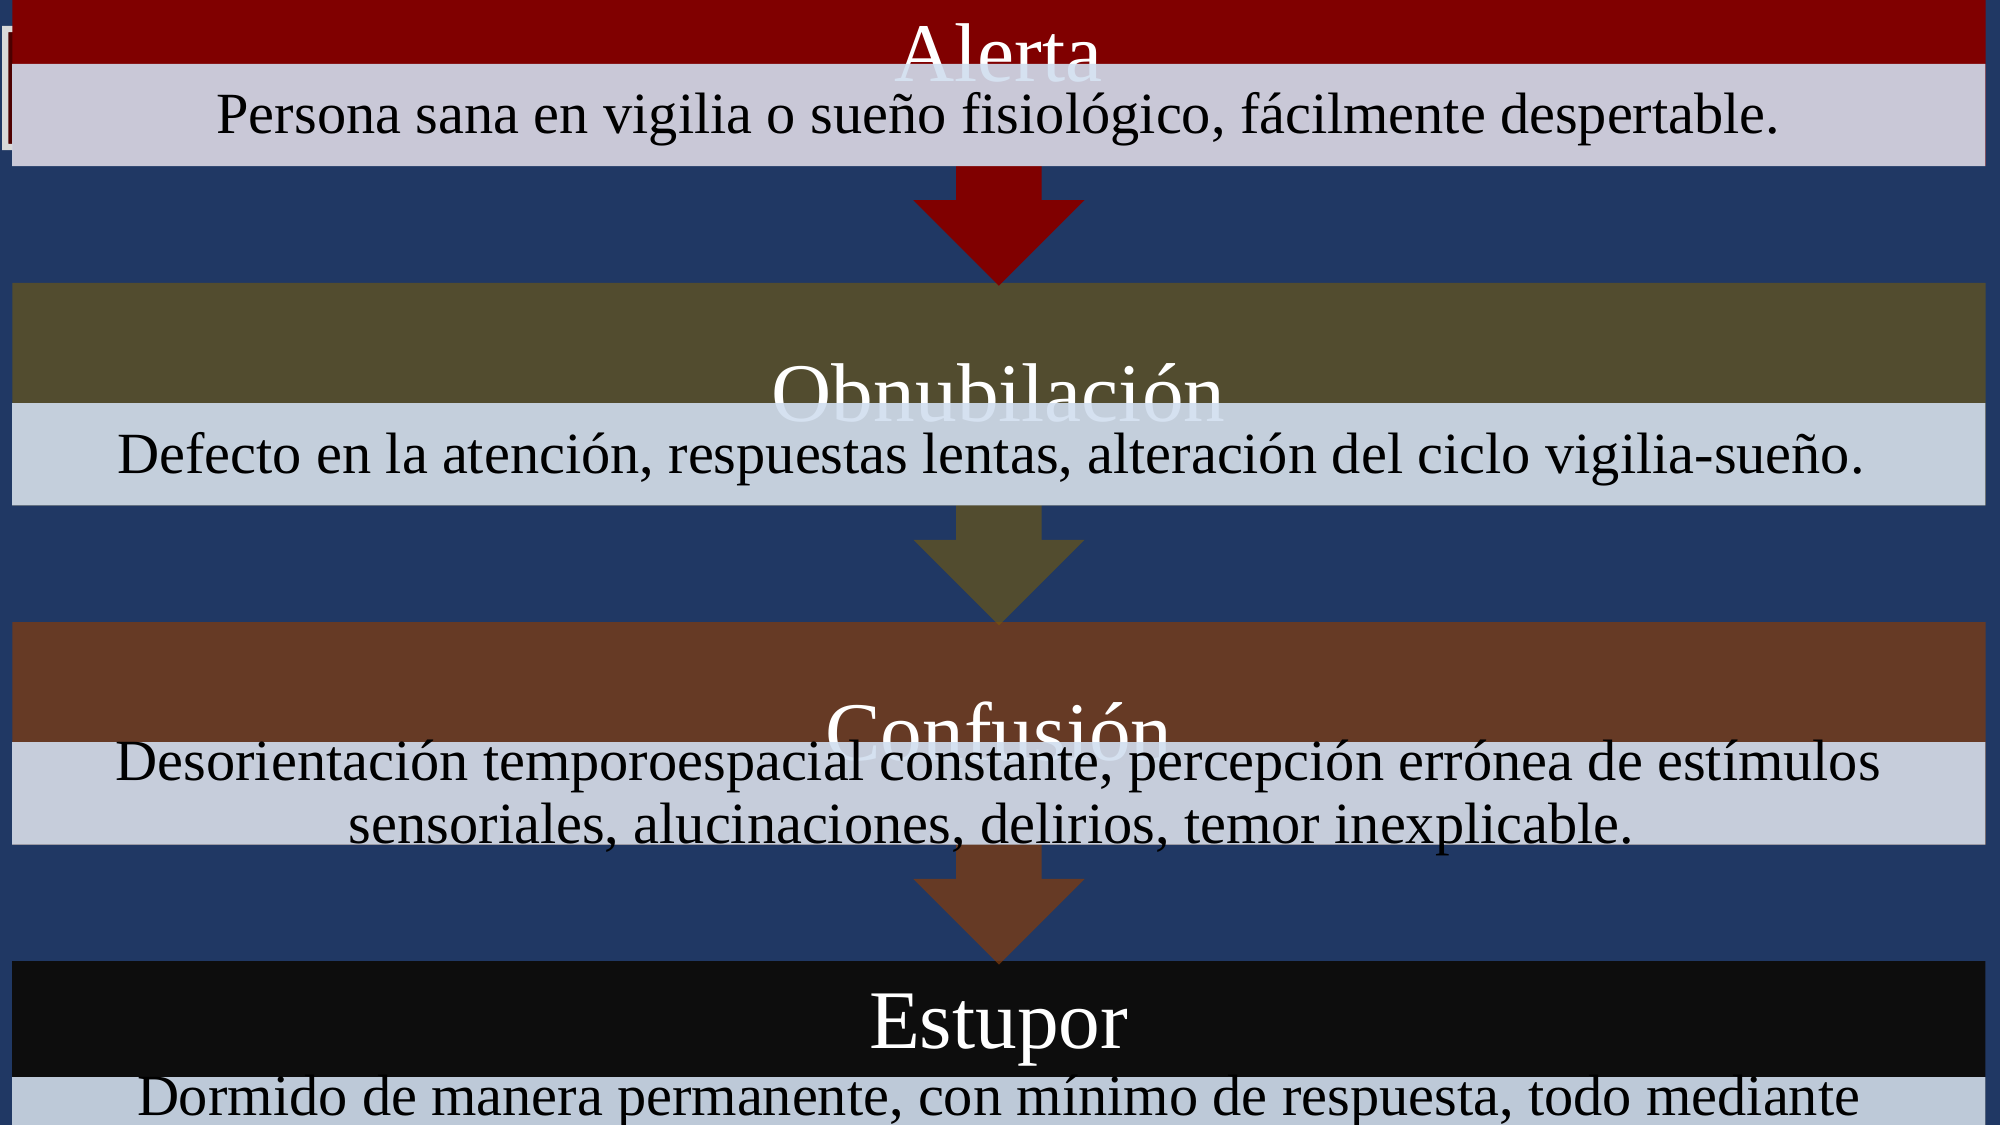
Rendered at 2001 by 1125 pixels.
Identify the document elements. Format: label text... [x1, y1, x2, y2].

text_box Nivel de Conciencia… [4, 27, 12, 149]
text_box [12, 0, 1986, 1125]
